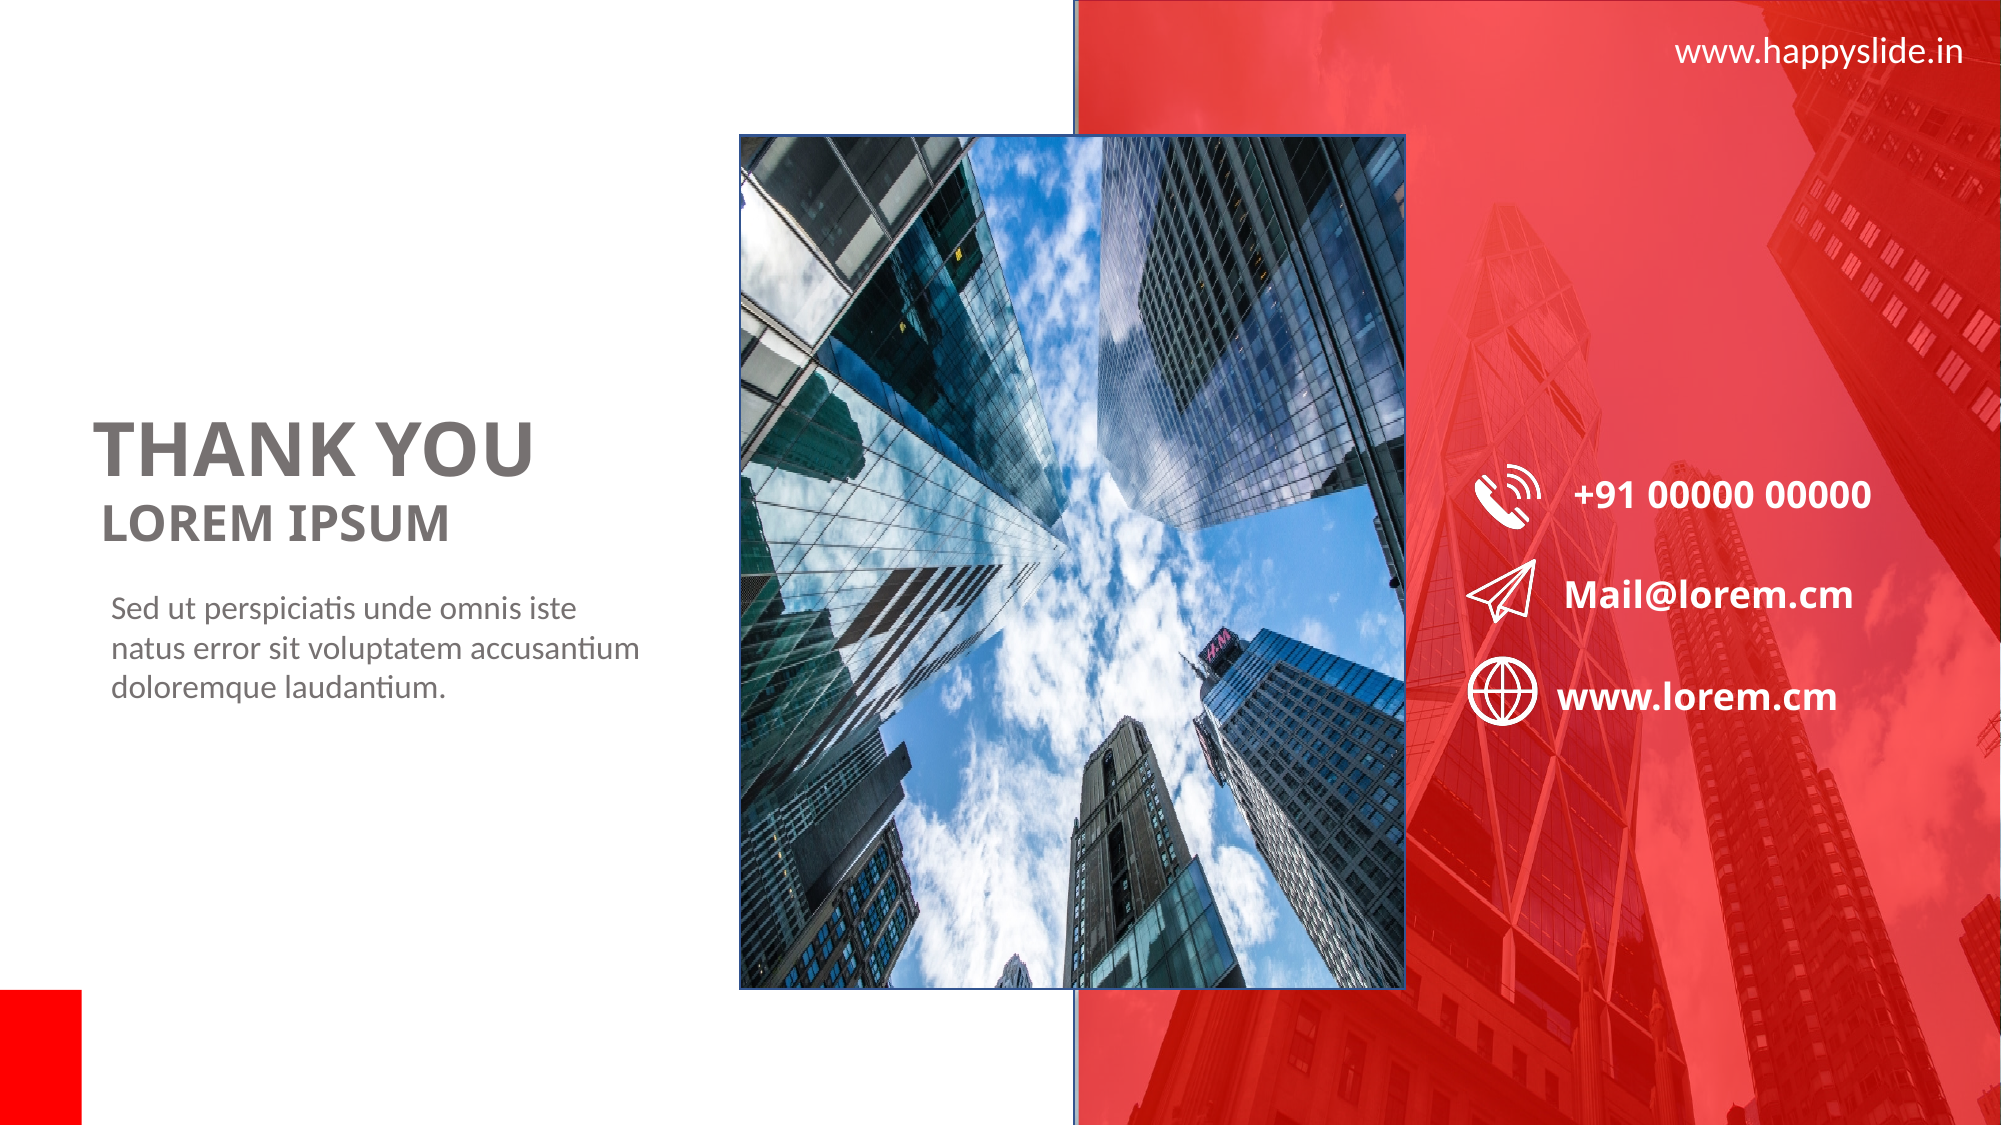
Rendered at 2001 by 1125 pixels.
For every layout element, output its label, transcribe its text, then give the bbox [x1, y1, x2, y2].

picture [1459, 449, 1556, 545]
picture [1458, 647, 1547, 735]
text_box [1078, 0, 2000, 1125]
text_box +91 00000 00000 [1558, 463, 1888, 524]
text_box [89, 394, 667, 715]
text_box www.happyslide.in [1659, 18, 1980, 79]
text_box Mail@lorem.cm [1548, 563, 1870, 624]
text_box www.lorem.cm [1547, 665, 1854, 726]
text_box [739, 134, 1406, 990]
text_box [1073, 990, 1078, 1125]
picture [1459, 549, 1543, 633]
text_box [1073, 0, 1078, 134]
